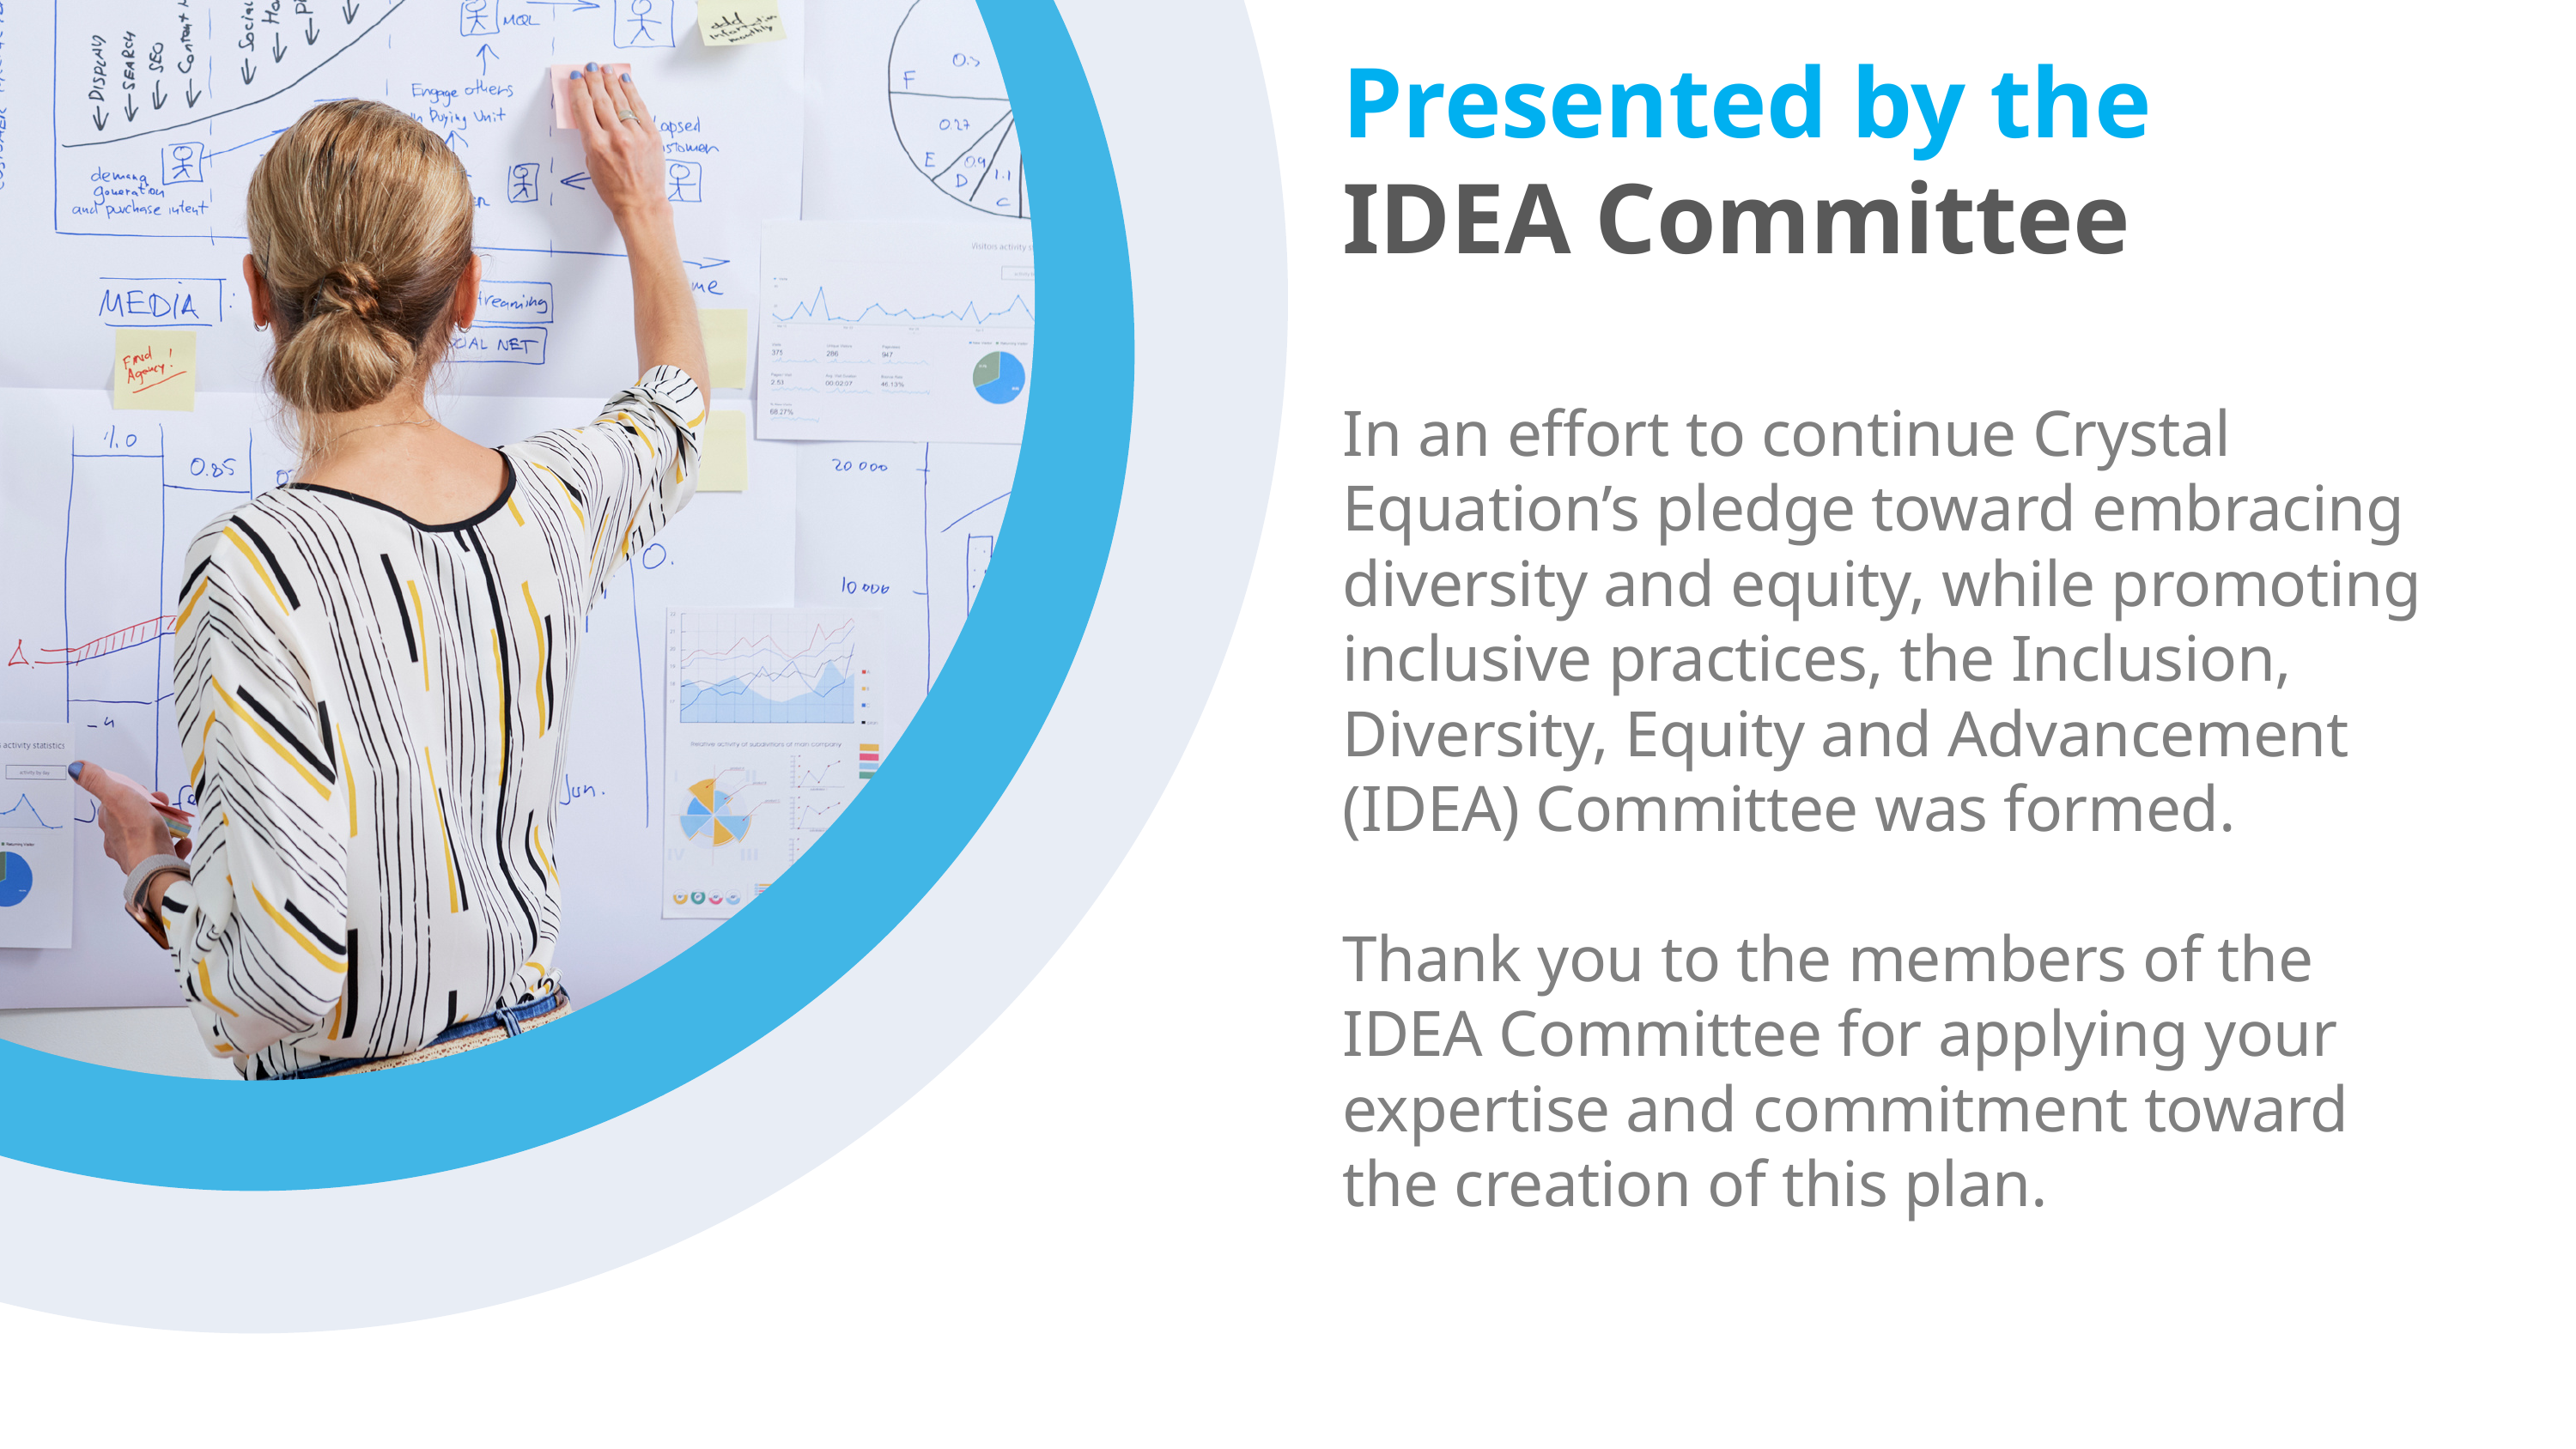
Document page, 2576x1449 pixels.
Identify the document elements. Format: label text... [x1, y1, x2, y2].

text_box Presented by the IDEA Committee [1342, 41, 2539, 274]
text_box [0, 0, 1036, 1081]
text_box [0, 0, 1289, 1334]
text_box In an effort to continue Crystal Equation’s pledge toward embracing diversity and equity, while promoting inclusive practices, the Inclusion, Diversity, Equity and Advancement (IDEA) Committee was formed. Thank you to the members of the IDEA Committee for applying your expertise and commitment toward the creation of this plan. [1342, 393, 2432, 1220]
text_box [0, 0, 1135, 1191]
